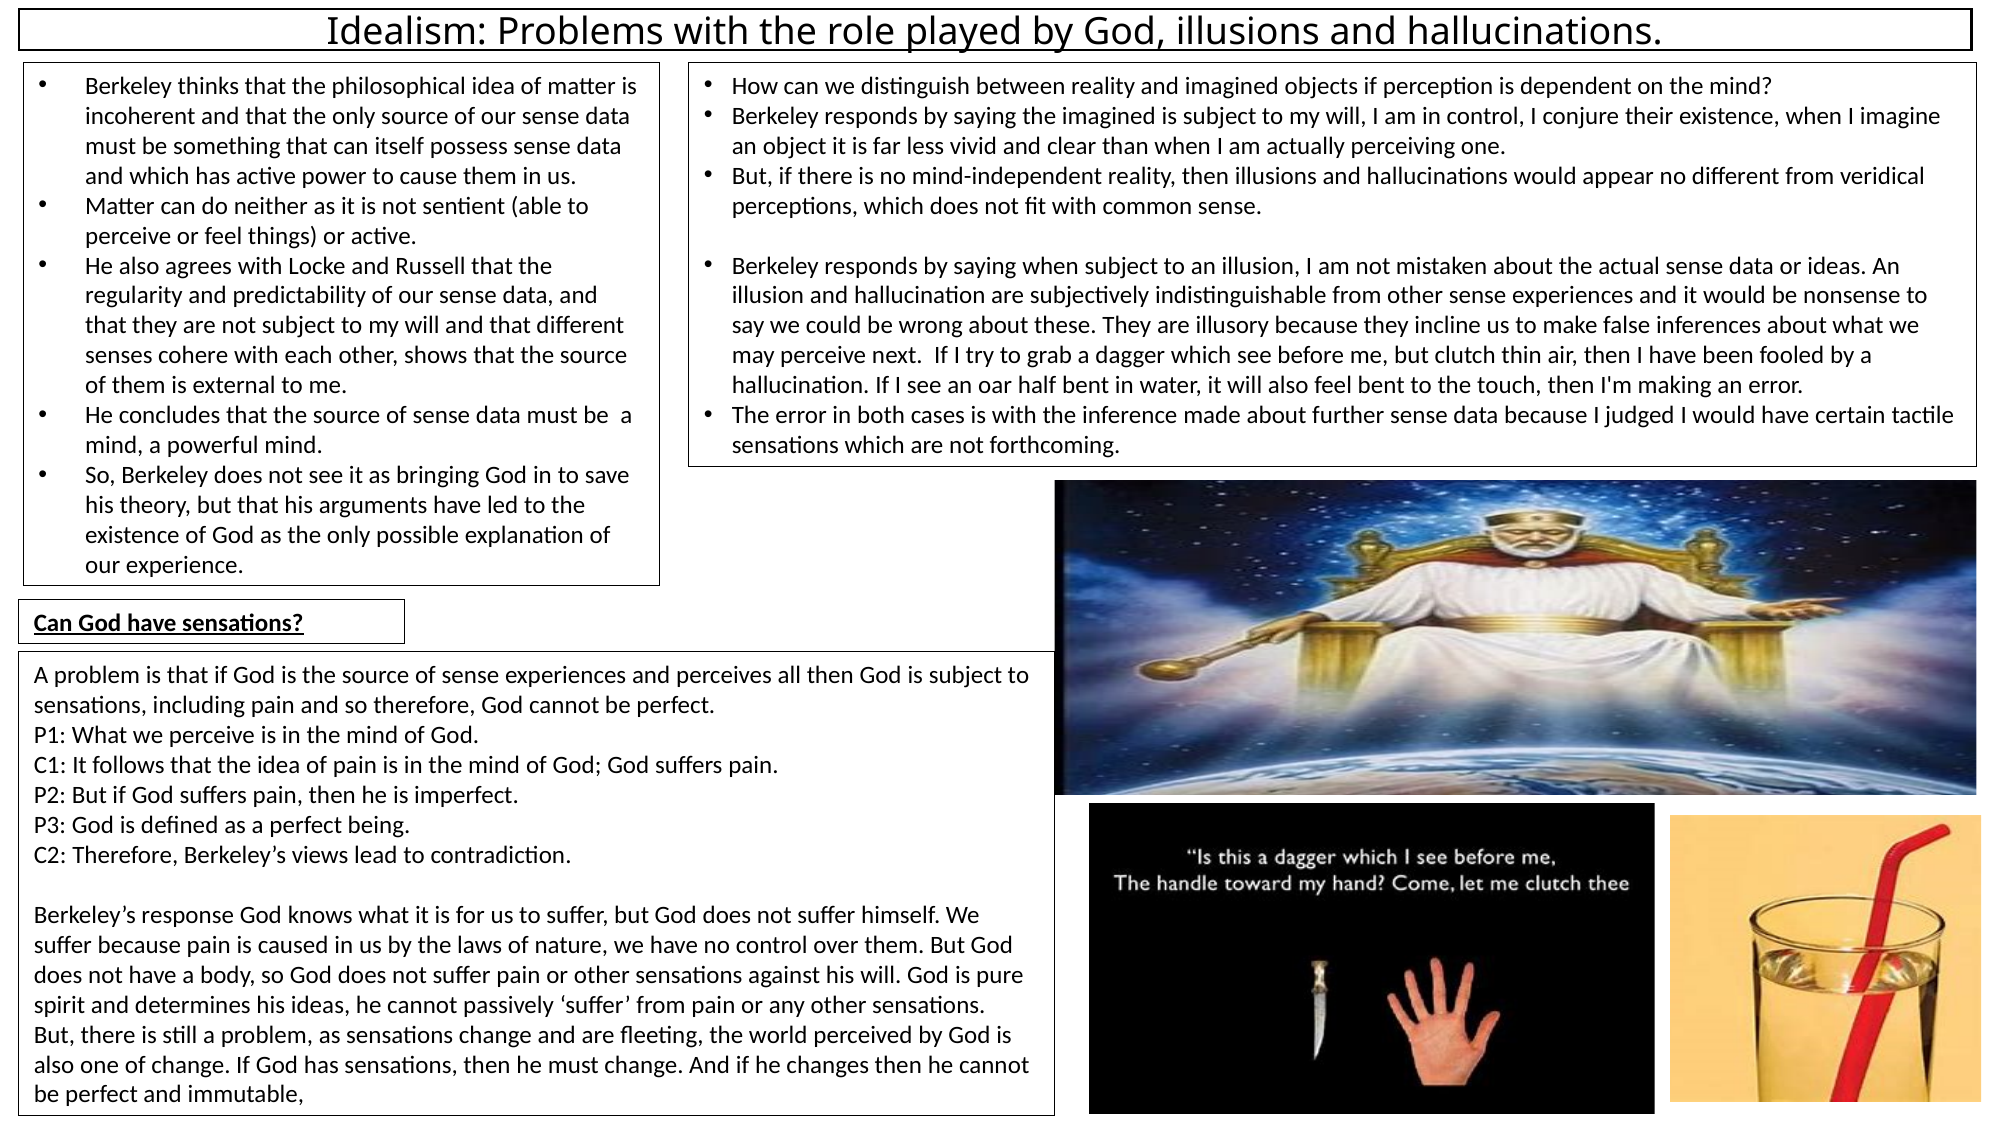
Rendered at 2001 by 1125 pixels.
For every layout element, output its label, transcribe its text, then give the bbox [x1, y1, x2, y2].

picture [1670, 814, 1982, 1102]
picture [1088, 803, 1655, 1114]
text_box Can God have sensations? [18, 599, 405, 644]
text_box A problem is that if God is the source of sense experiences and perceives all then God is subject to sensations, including pain and so therefore, God cannot be perfect. P1: What we perceive is in the mind of God. C1: It follows that the idea of pain is in the mind of God; God suffers pain. P2: But if God suffers pain, then he is imperfect. P3: God is defined as a perfect being. C2: Therefore, Berkeley’s views lead to contradiction. Berkeley’s response God knows what it is for us to suffer, but God does not suffer himself. We suffer because pain is caused in us by the laws of nature, we have no control over them. But God does not have a body, so God does not suffer pain or other sensations against his will. God is pure spirit and determines his ideas, he cannot passively ‘suffer’ from pain or any other sensations. But, there is still a problem, as sensations change and are fleeting, the world perceived by God is also one of change. If God has sensations, then he must change. And if he changes then he cannot be perfect and immutable, [18, 651, 1055, 1116]
text_box How can we distinguish between reality and imagined objects if perception is dependent on the mind? Berkeley responds by saying the imagined is subject to my will, I am in control, I conjure their existence, when I imagine an object it is far less vivid and clear than when I am actually perceiving one. But, if there is no mind-independent reality, then illusions and hallucinations would appear no different from veridical perceptions, which does not fit with common sense. Berkeley responds by saying when subject to an illusion, I am not mistaken about the actual sense data or ideas. An illusion and hallucination are subjectively indistinguishable from other sense experiences and it would be nonsense to say we could be wrong about these. They are illusory because they incline us to make false inferences about what we may perceive next. If I try to grab a dagger which see before me, but clutch thin air, then I have been fooled by a hallucination. If I see an oar half bent in water, it will also feel bent to the touch, then I'm making an error. The error in both cases is with the inference made about further sense data because I judged I would have certain tactile sensations which are not forthcoming. [688, 62, 1977, 467]
text_box Berkeley thinks that the philosophical idea of matter is incoherent and that the only source of our sense data must be something that can itself possess sense data and which has active power to cause them in us. Matter can do neither as it is not sentient (able to perceive or feel things) or active. He also agrees with Locke and Russell that the regularity and predictability of our sense data, and that they are not subject to my will and that different senses cohere with each other, shows that the source of them is external to me. He concludes that the source of sense data must be a mind, a powerful mind. So, Berkeley does not see it as bringing God in to save his theory, but that his arguments have led to the existence of God as the only possible explanation of our experience. [23, 62, 660, 586]
picture [1054, 480, 1977, 795]
text_box Idealism: Problems with the role played by God, illusions and hallucinations. [18, 8, 1973, 51]
